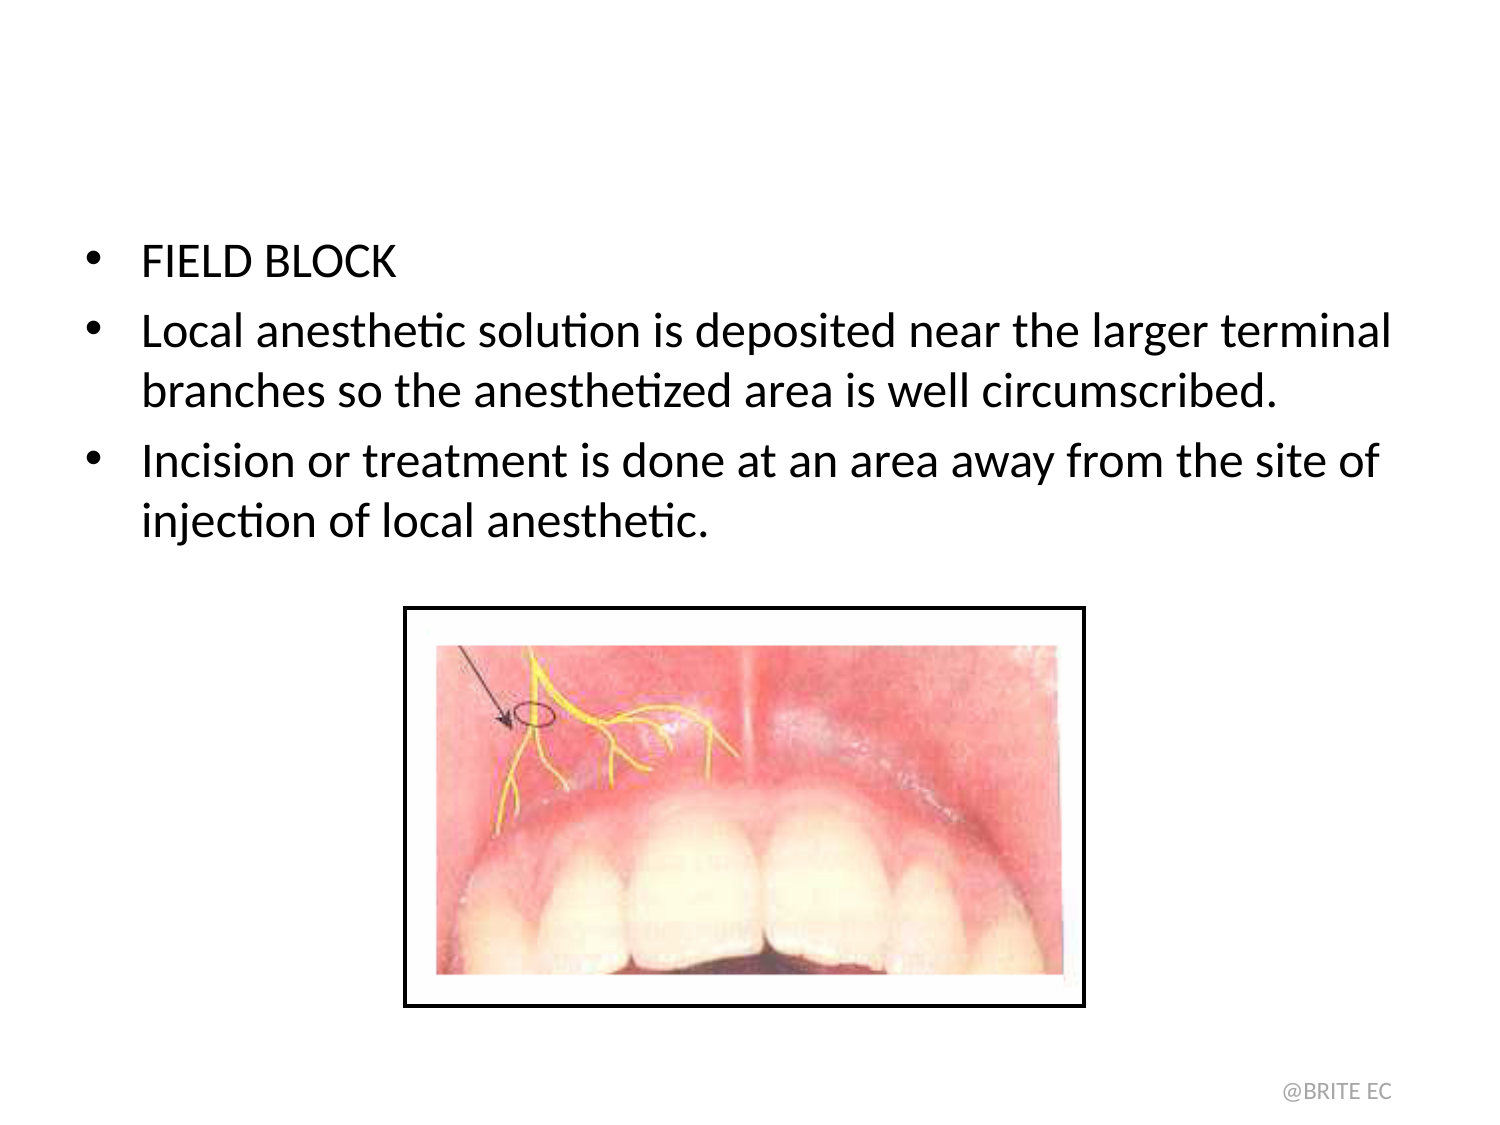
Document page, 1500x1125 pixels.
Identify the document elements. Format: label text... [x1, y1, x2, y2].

list FIELD BLOCK Local anesthetic solution is deposited near the larger terminal branches so the anesthetized area is well circumscribed. Incision or treatment is done at an area away from the site of injection of local anesthetic. [69, 219, 1420, 963]
picture [407, 609, 1083, 1005]
